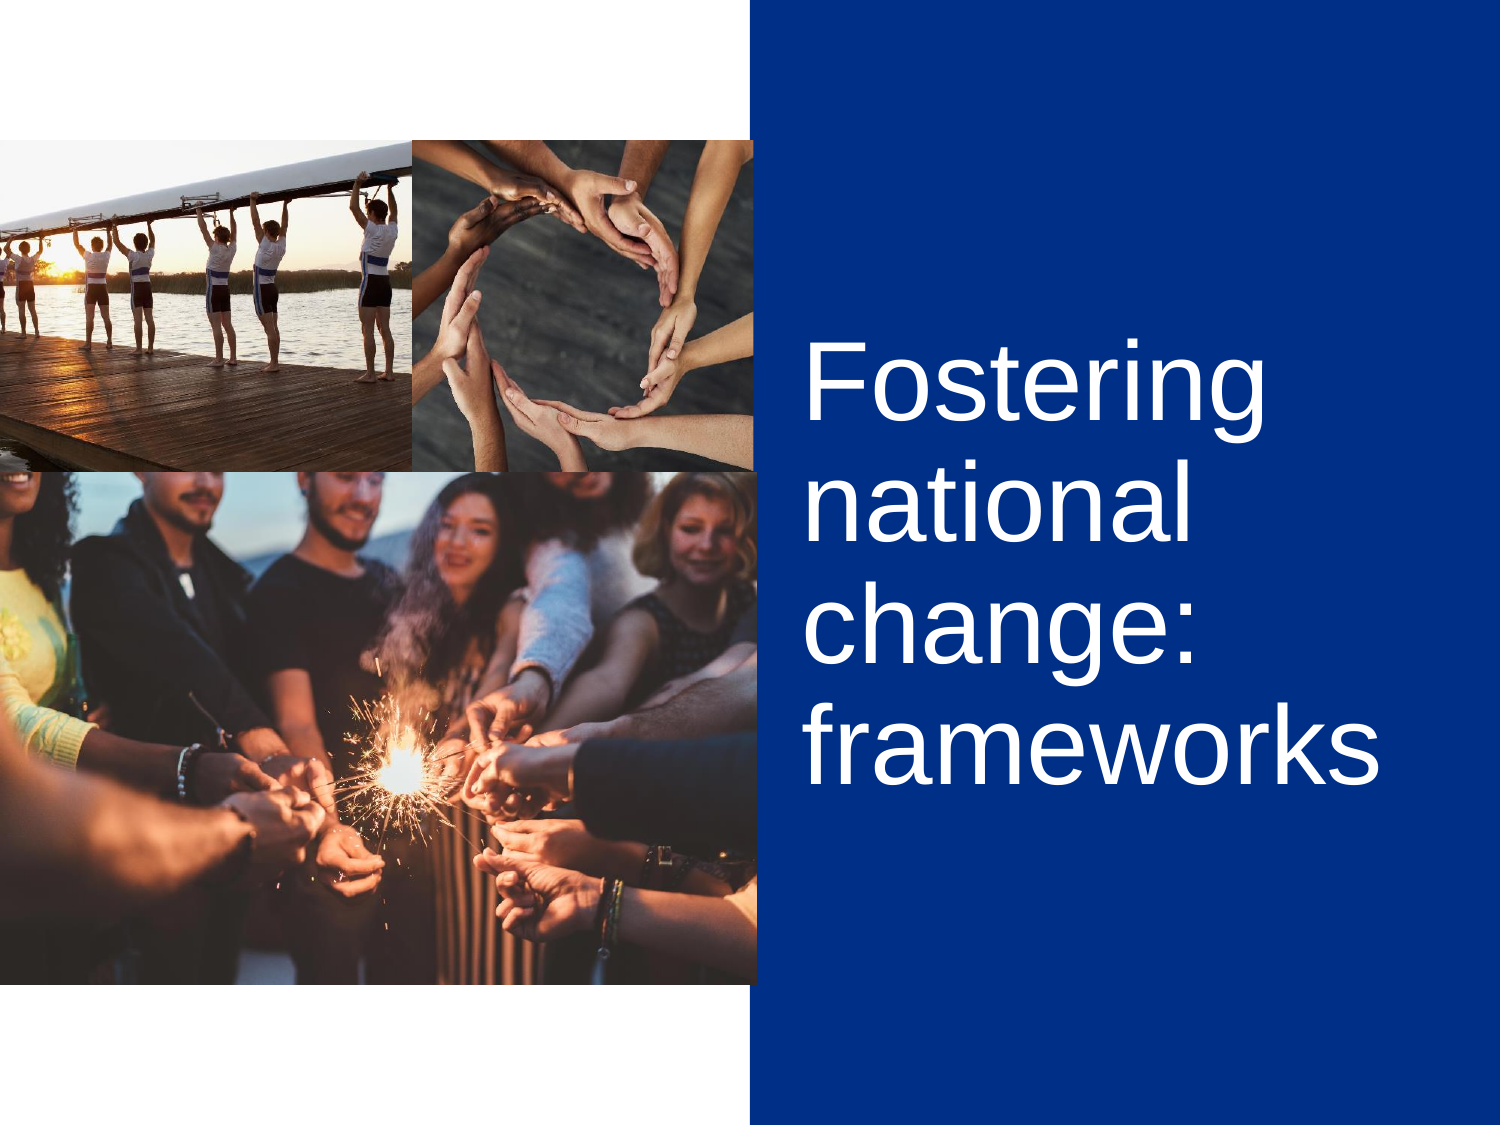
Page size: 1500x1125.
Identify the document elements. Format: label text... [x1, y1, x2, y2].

picture [0, 0, 757, 1125]
list Fostering national change: frameworks [787, 105, 1463, 1027]
